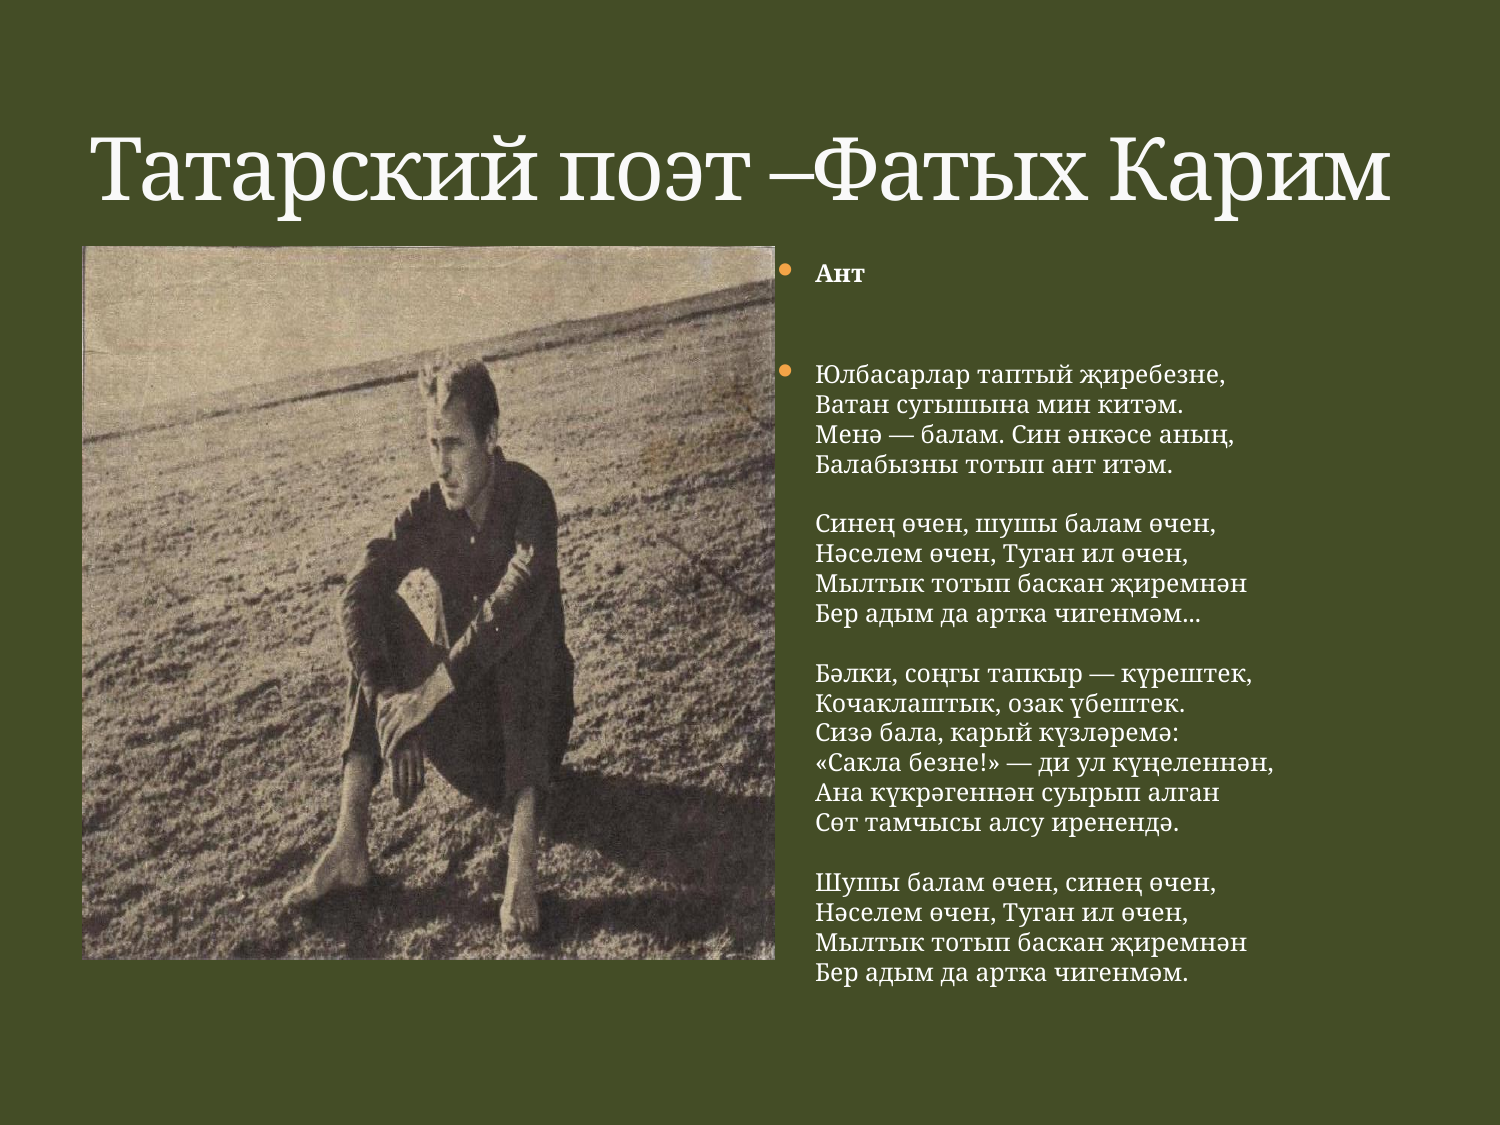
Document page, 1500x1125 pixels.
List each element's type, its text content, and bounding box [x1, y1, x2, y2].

list Ант Юлбасарлар таптый җиребезне, Ватан сугышына мин китәм. Менә — балам. Син әнкәсе аның, Балабызны тотып ант итәм. Синең өчен, шушы балам өчен, Нәселем өчен, Туган ил өчен, Мылтык тотып баскан җиремнән Бер адым да артка чигенмәм... Бәлки, соңгы тапкыр — күрештек, Кочаклаштык, озак үбештек. Сизә бала, карый күзләремә: «Сакла безне!» — ди ул күңеленнән, Ана күкрәгеннән суырып алган Сөт тамчысы алсу иренендә. Шушы балам өчен, синең өчен, Нәселем өчен, Туган ил өчен, Мылтык тотып баскан җиремнән Бер адым да артка чигенмәм. [762, 249, 1429, 1000]
picture [82, 246, 775, 960]
title Татарский поэт –Фатых Карим [74, 24, 1425, 225]
